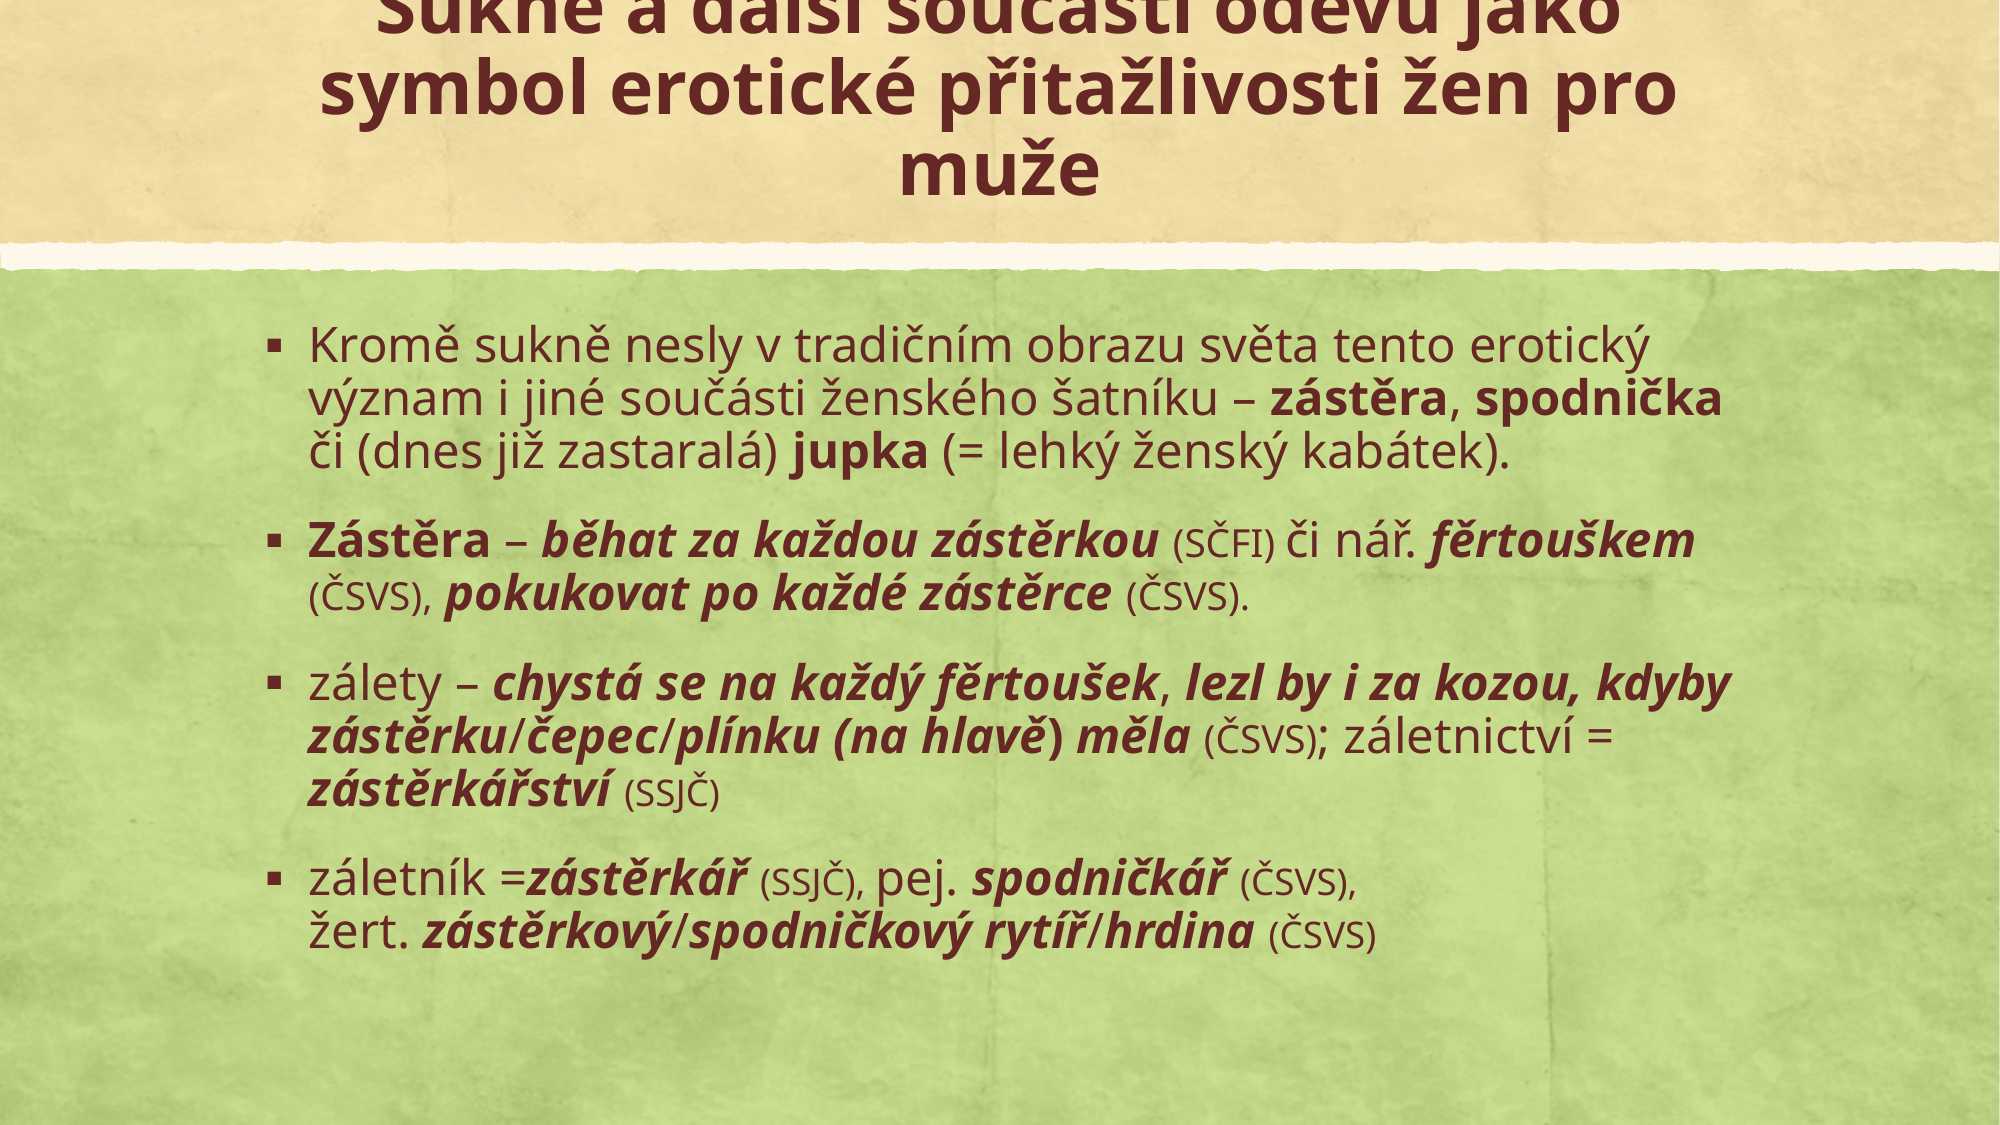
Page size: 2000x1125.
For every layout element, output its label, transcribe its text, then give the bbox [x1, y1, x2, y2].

title Sukně a další součásti oděvu jako symbol erotické přitažlivosti žen pro muže [249, 31, 1750, 219]
list Kromě sukně nesly v tradičním obrazu světa tento erotický význam i jiné součásti ženského šatníku – zástěra, spodnička či (dnes již zastaralá) jupka (= lehký ženský kabátek). Zástěra – běhat za každou zástěrkou (SČFI) či nář. fěrtouškem (ČSVS), pokukovat po každé zástěrce (ČSVS). zálety – chystá se na každý fěrtoušek, lezl by i za kozou, kdyby zástěrku/čepec/plínku (na hlavě) měla (ČSVS); záletnictví = zástěrkářství (SSJČ) záletník =zástěrkář (SSJČ), pej. spodničkář (ČSVS), žert. zástěrkový/spodničkový rytíř/hrdina (ČSVS) [249, 312, 1750, 1013]
